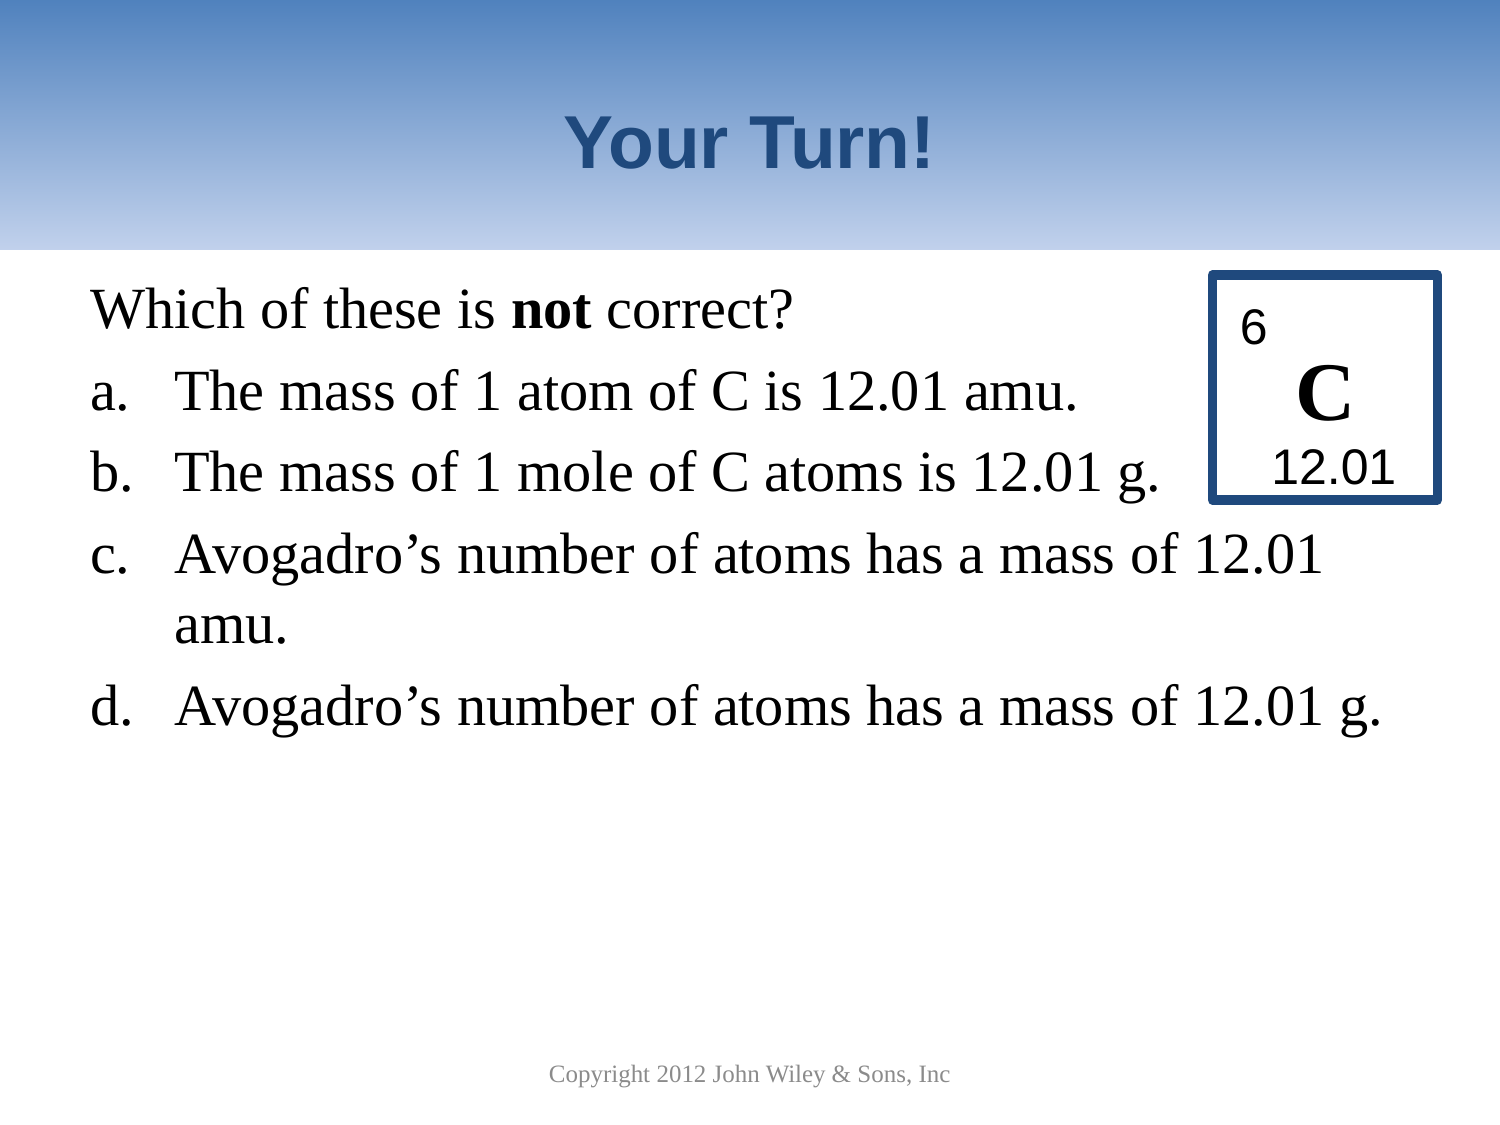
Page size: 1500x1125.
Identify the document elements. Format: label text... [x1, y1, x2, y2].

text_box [1212, 274, 1438, 503]
title Your Turn! [74, 44, 1426, 233]
footer Copyright 2012 John Wiley & Sons, Inc [512, 1042, 988, 1103]
list Which of these is not correct? The mass of 1 atom of C is 12.01 amu. The mass of 1 mole of C atoms is 12.01 g. Avogadro’s number of atoms has a mass of 12.01 amu. Avogadro’s number of atoms has a mass of 12.01 g. [74, 262, 1426, 1006]
